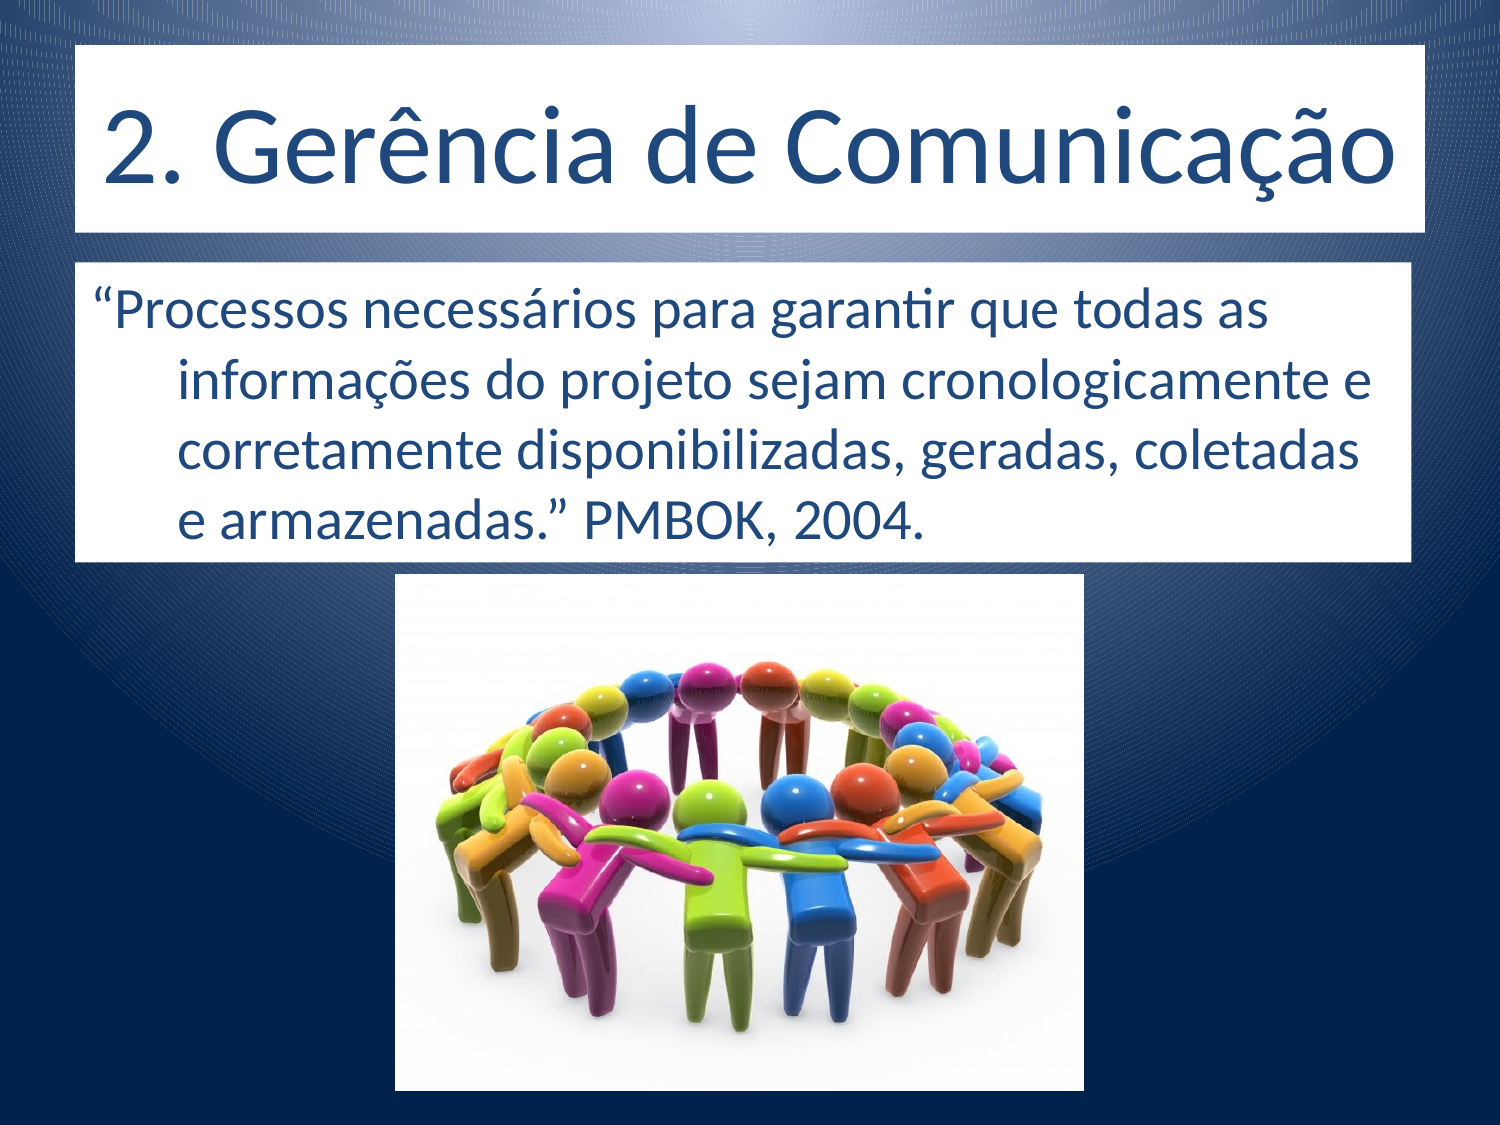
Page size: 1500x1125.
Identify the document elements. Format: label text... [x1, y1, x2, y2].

picture [395, 573, 1084, 1091]
list “Processos necessários para garantir que todas as informações do projeto sejam cronologicamente e corretamente disponibilizadas, geradas, coletadas e armazenadas.” PMBOK, 2004. [75, 262, 1412, 563]
title 2. Gerência de Comunicação [75, 45, 1425, 233]
